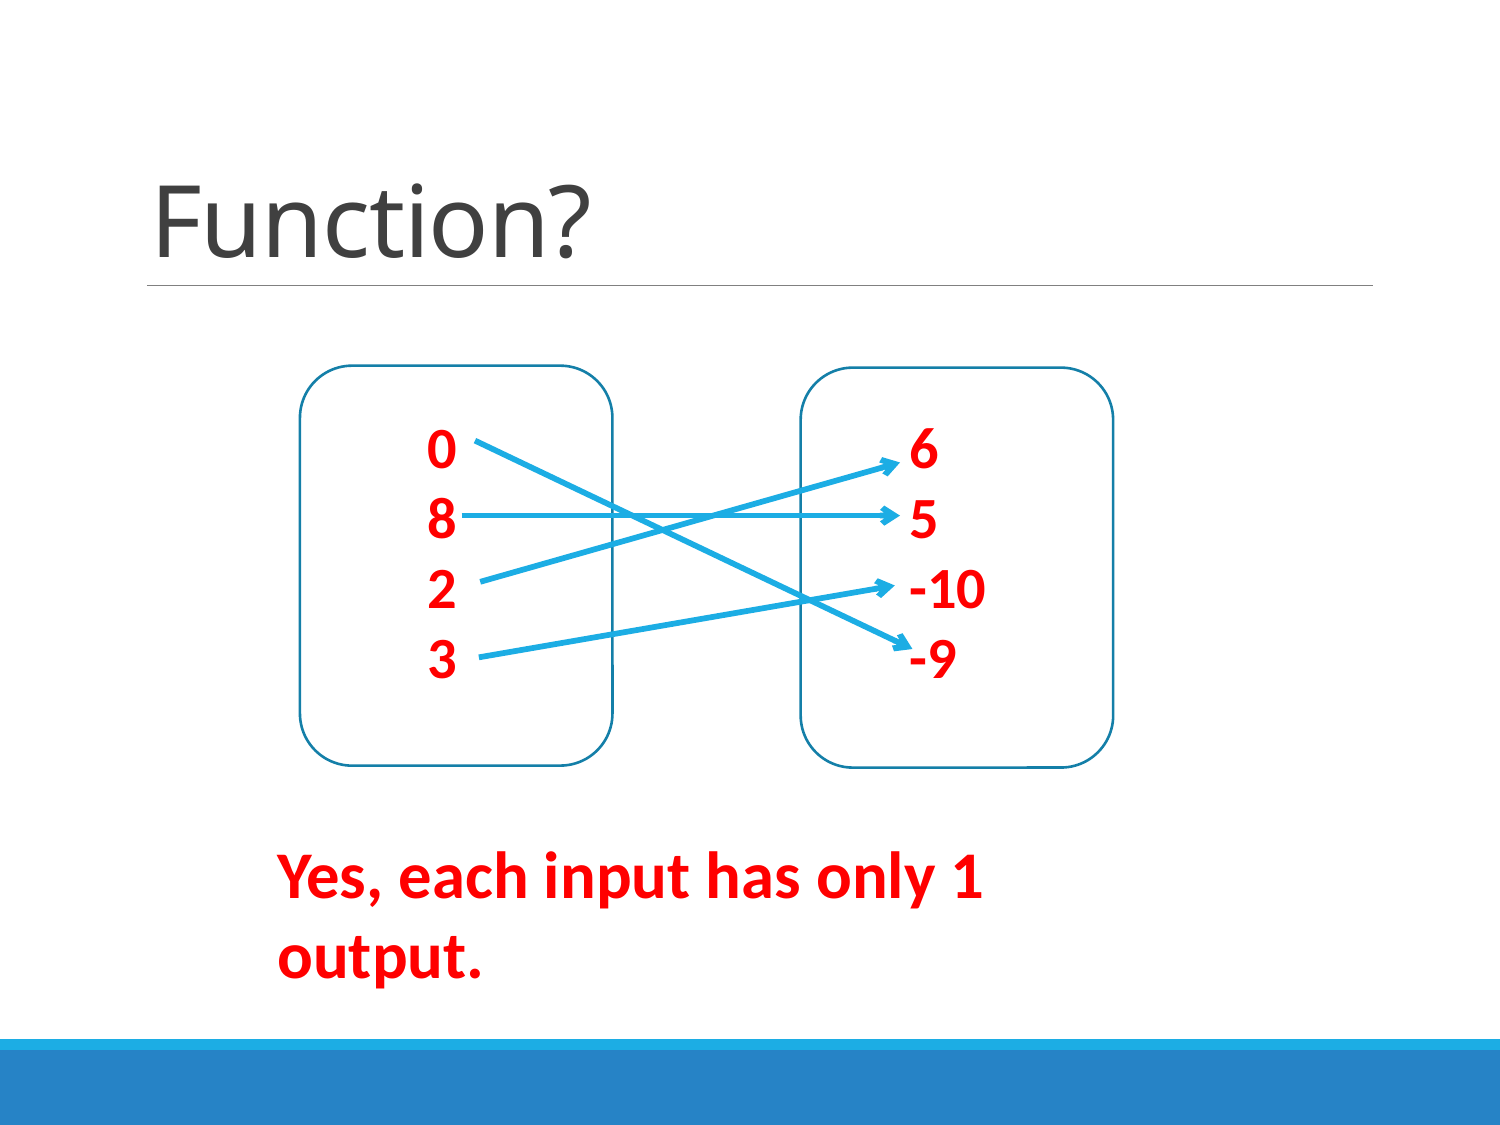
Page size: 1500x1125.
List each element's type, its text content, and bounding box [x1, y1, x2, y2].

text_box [299, 365, 1171, 773]
title Function? [135, 47, 1373, 285]
text_box Yes, each input has only 1 output. [262, 824, 1100, 1000]
